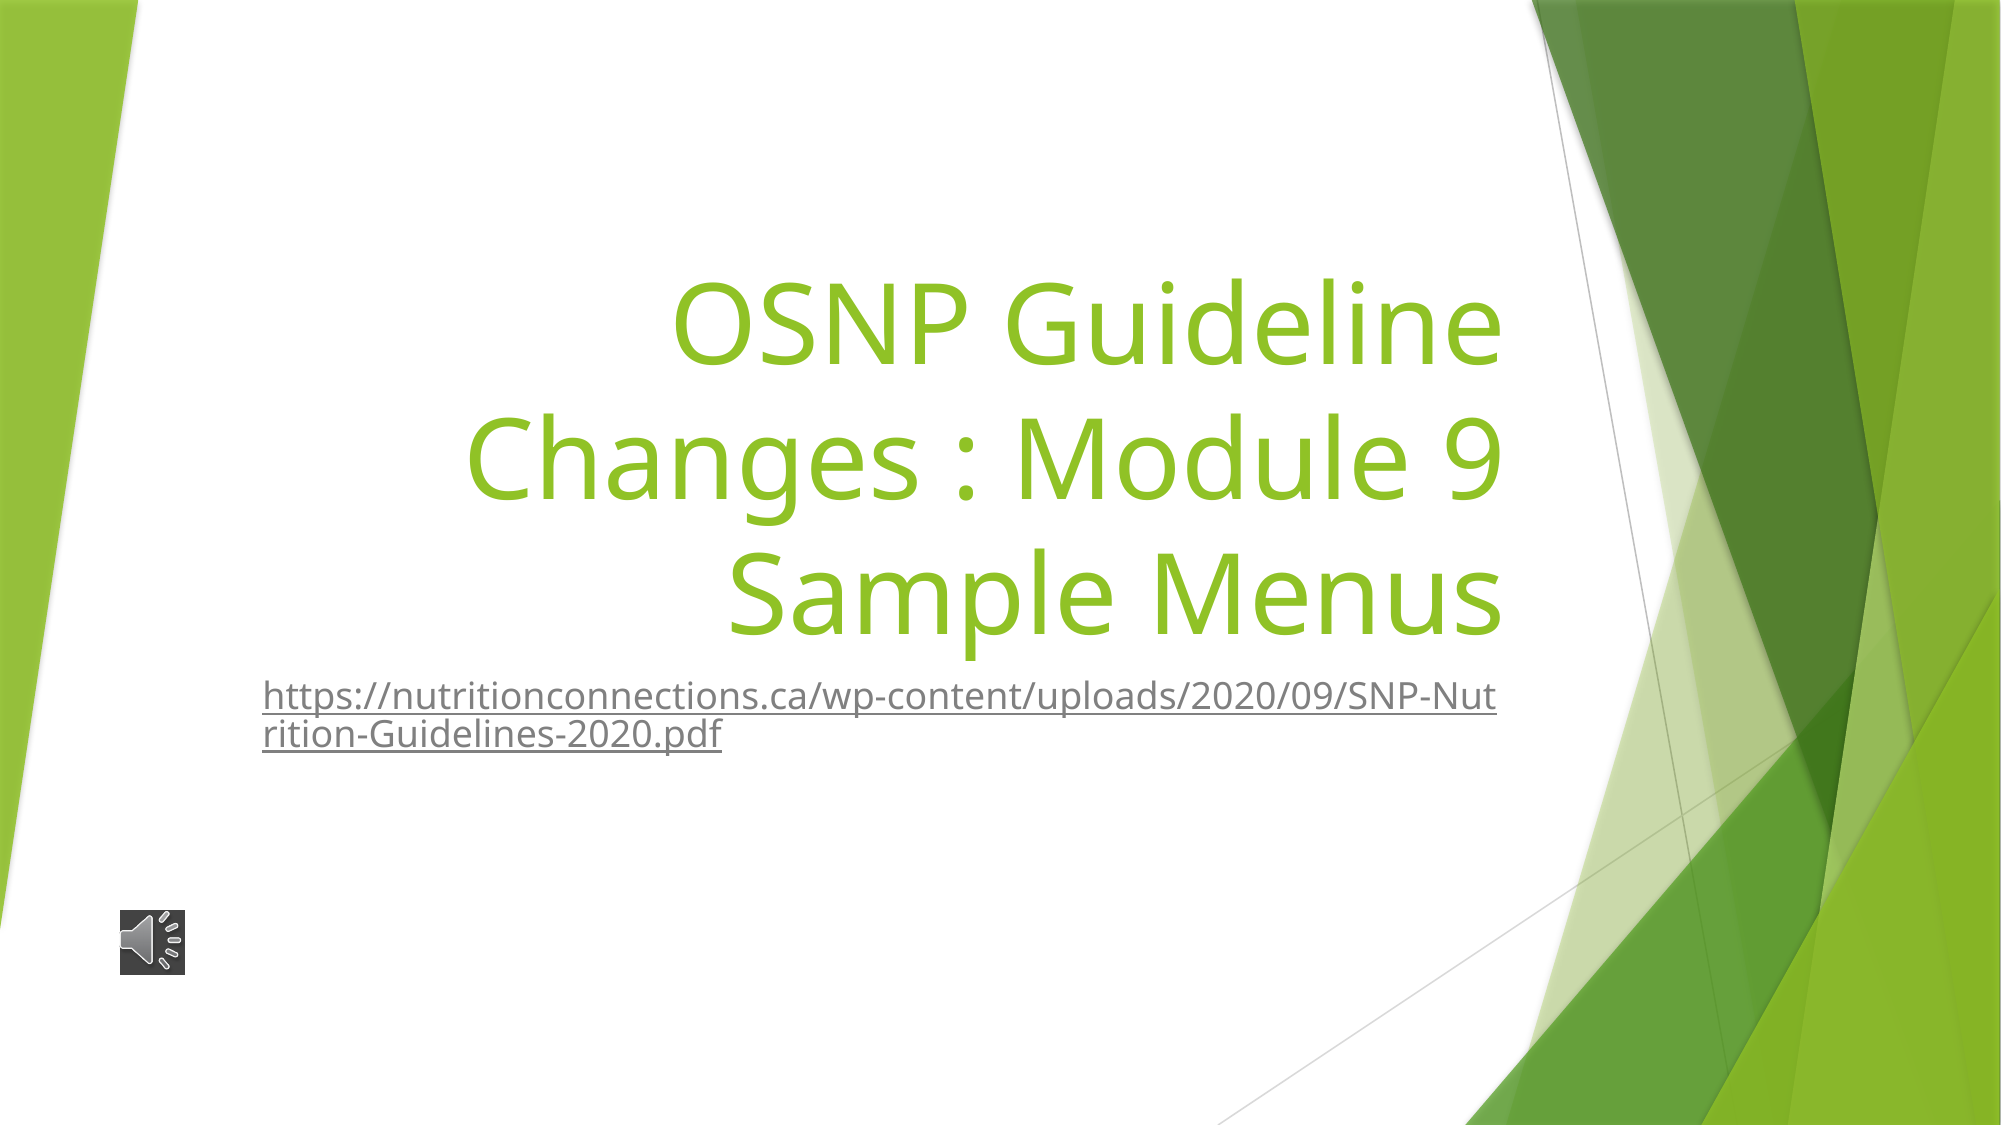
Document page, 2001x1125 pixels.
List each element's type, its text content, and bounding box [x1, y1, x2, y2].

picture [118, 908, 187, 976]
title OSNP Guideline Changes : Module 9 Sample Menus [247, 394, 1522, 664]
subtitle https://nutritionconnections.ca/wp-content/uploads/2020/09/SNP-Nutrition-Guidelines-2020.pdf [247, 664, 1522, 845]
